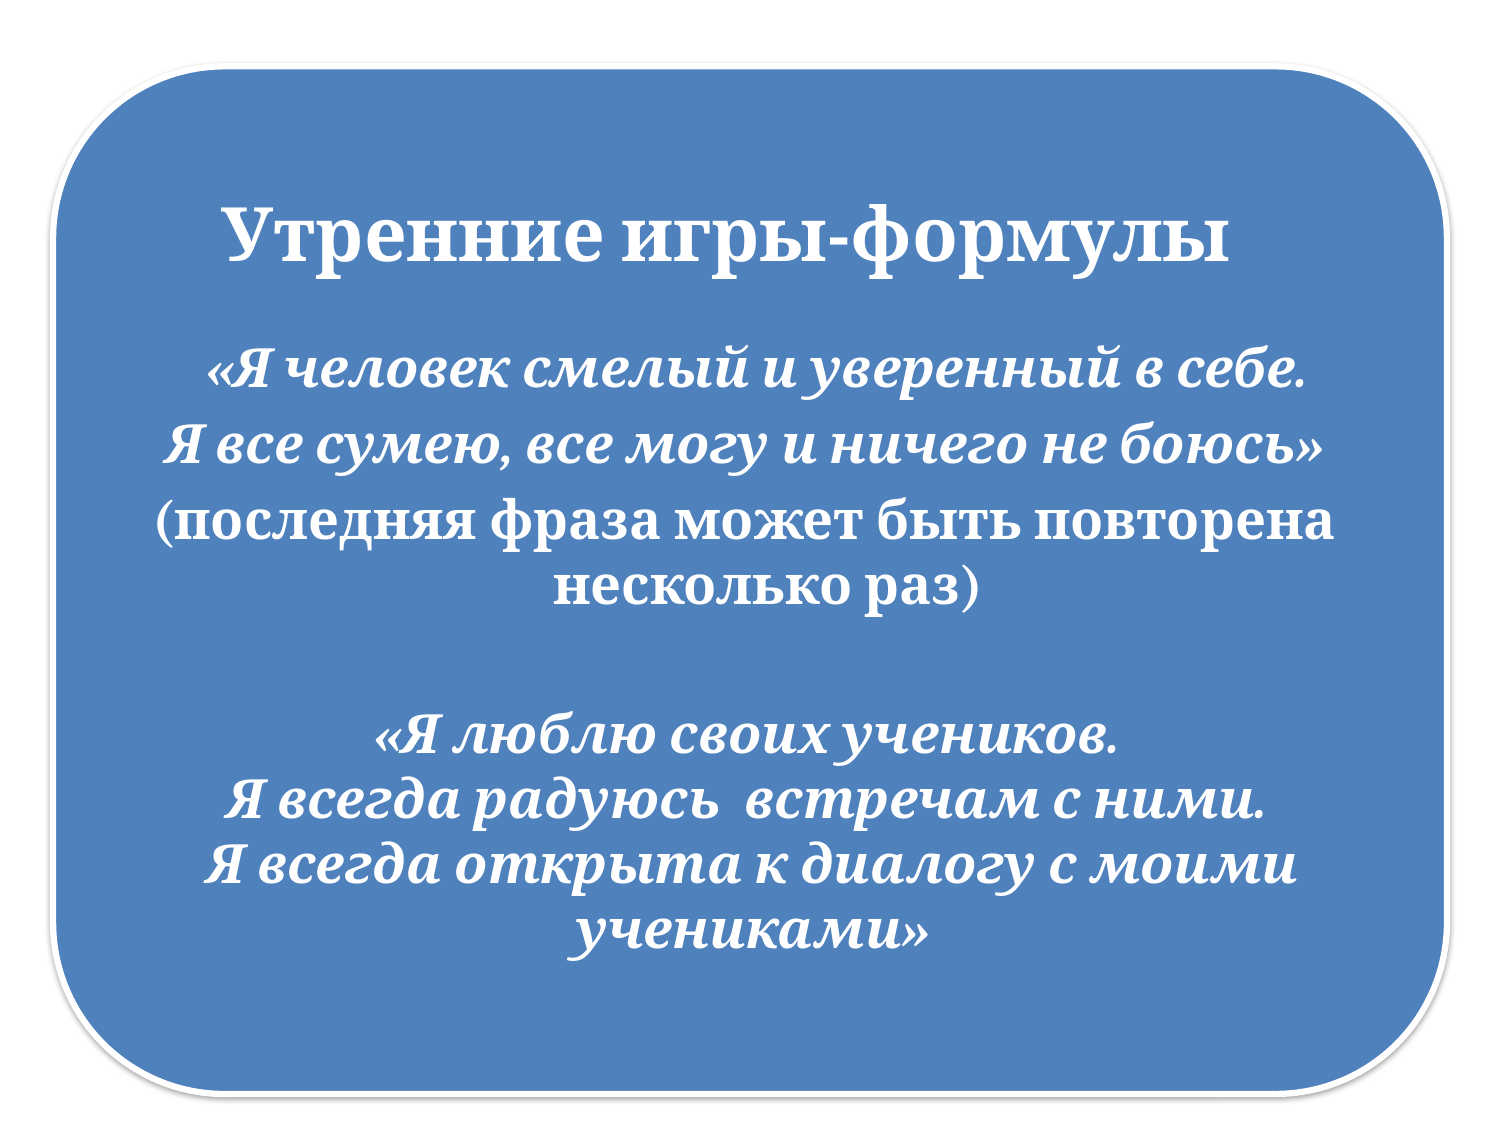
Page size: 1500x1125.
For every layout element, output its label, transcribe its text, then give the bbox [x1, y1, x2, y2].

text_box «Я люблю своих учеников. Я всегда радуюсь встречам с ними. Я всегда открыта к диалогу с моими учениками» [64, 692, 1442, 967]
title Утренние игры-формулы [112, 125, 1341, 326]
subtitle «Я человек смелый и уверенный в себе. Я все сумею, все могу и ничего не боюсь» (последняя фраза может быть повторена несколько раз) [88, 326, 1388, 657]
text_box [49, 63, 1451, 1098]
